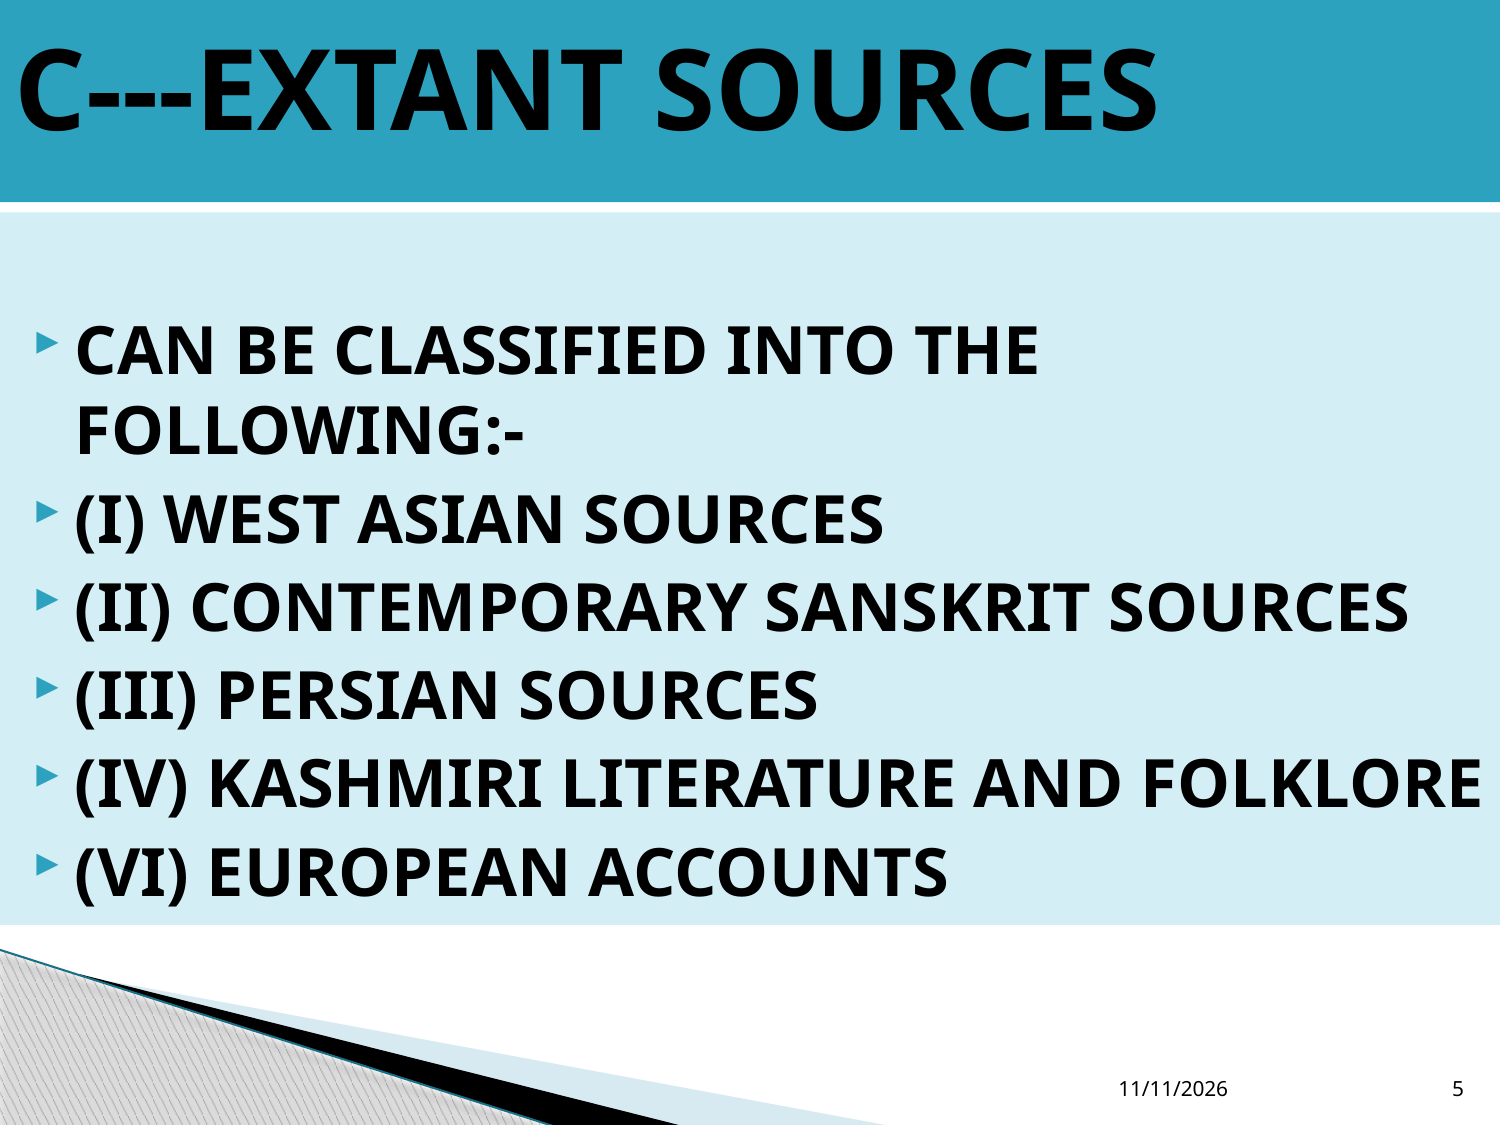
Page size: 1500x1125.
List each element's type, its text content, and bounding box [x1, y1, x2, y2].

list CAN BE CLASSIFIED INTO THE FOLLOWING:- (I) WEST ASIAN SOURCES (II) CONTEMPORARY SANSKRIT SOURCES (III) PERSIAN SOURCES (IV) KASHMIRI LITERATURE AND FOLKLORE (VI) EUROPEAN ACCOUNTS [0, 212, 1500, 925]
slide_number 5 [1418, 1051, 1479, 1112]
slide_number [1103, 1051, 1418, 1112]
title C---EXTANT SOURCES [0, 0, 1500, 203]
